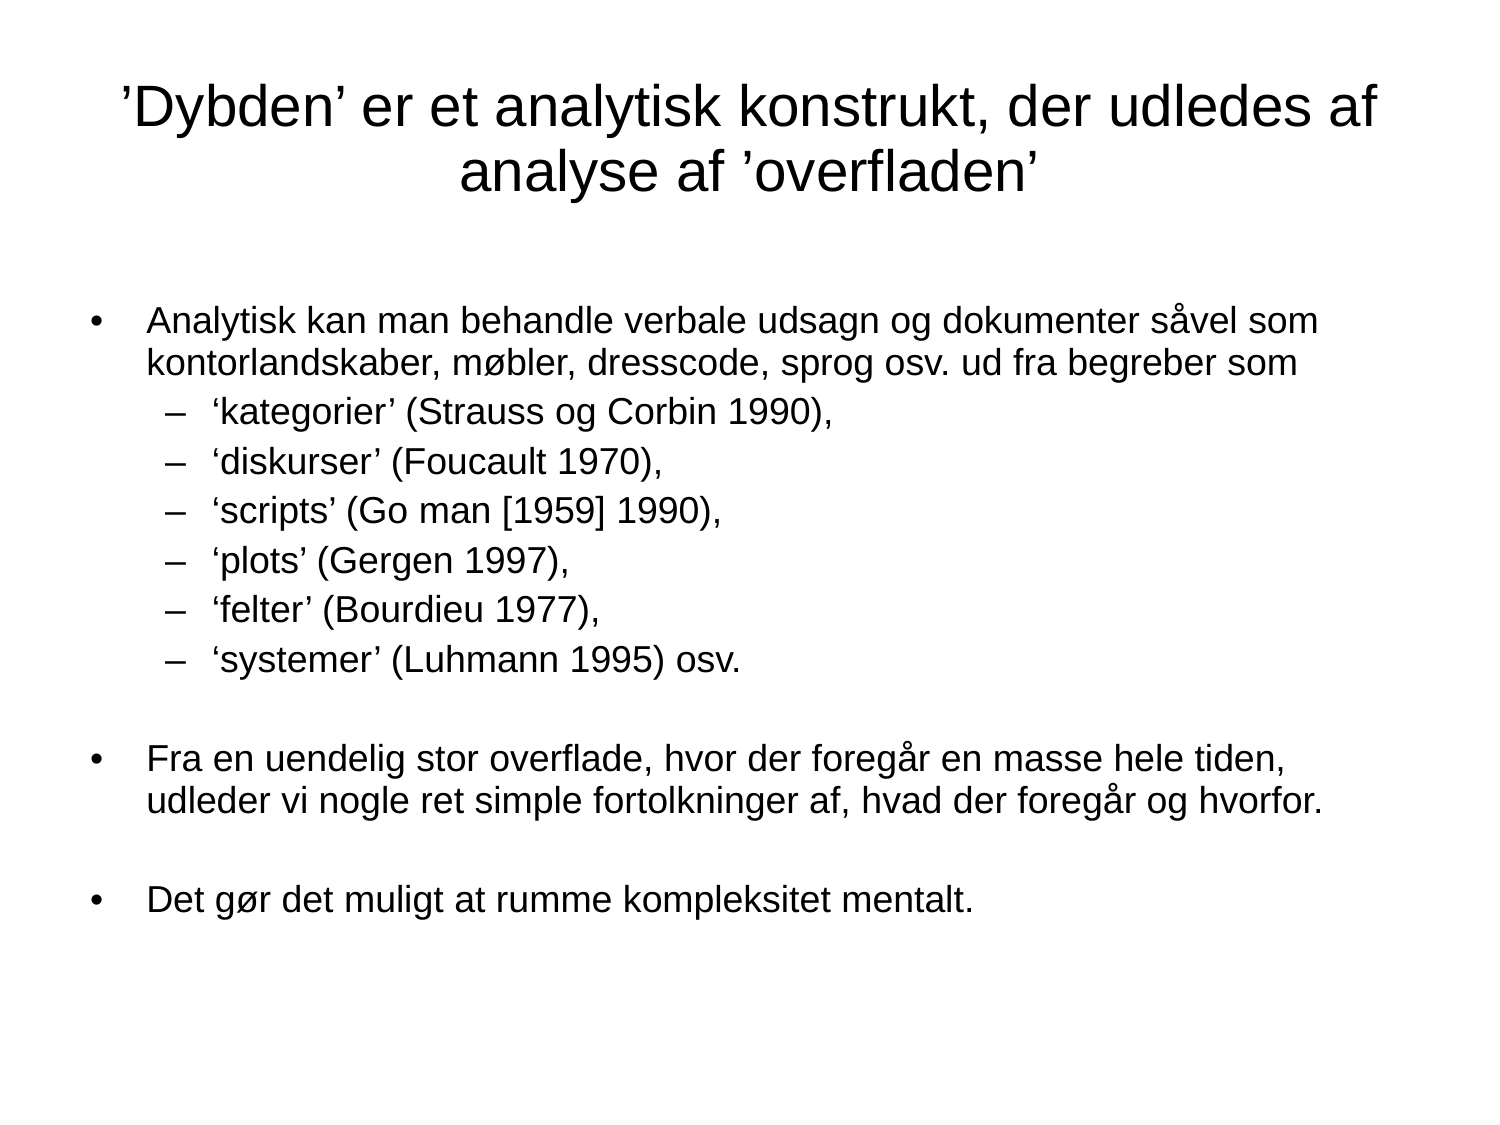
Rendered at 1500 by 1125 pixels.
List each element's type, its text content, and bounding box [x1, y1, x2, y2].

title ’Dybden’ er et analytisk konstrukt, der udledes af analyse af ’overfladen’ [75, 45, 1425, 233]
list Analytisk kan man behandle verbale udsagn og dokumenter såvel som kontorlandskaber, møbler, dresscode, sprog osv. ud fra begreber som ‘kategorier’ (Strauss og Corbin 1990), ‘diskurser’ (Foucault 1970), ‘scripts’ (Go man [1959] 1990), ‘plots’ (Gergen 1997), ‘felter’ (Bourdieu 1977), ‘systemer’ (Luhmann 1995) osv. Fra en uendelig stor overflade, hvor der foregår en masse hele tiden, udleder vi nogle ret simple fortolkninger af, hvad der foregår og hvorfor. Det gør det muligt at rumme kompleksitet mentalt. [75, 291, 1425, 1035]
